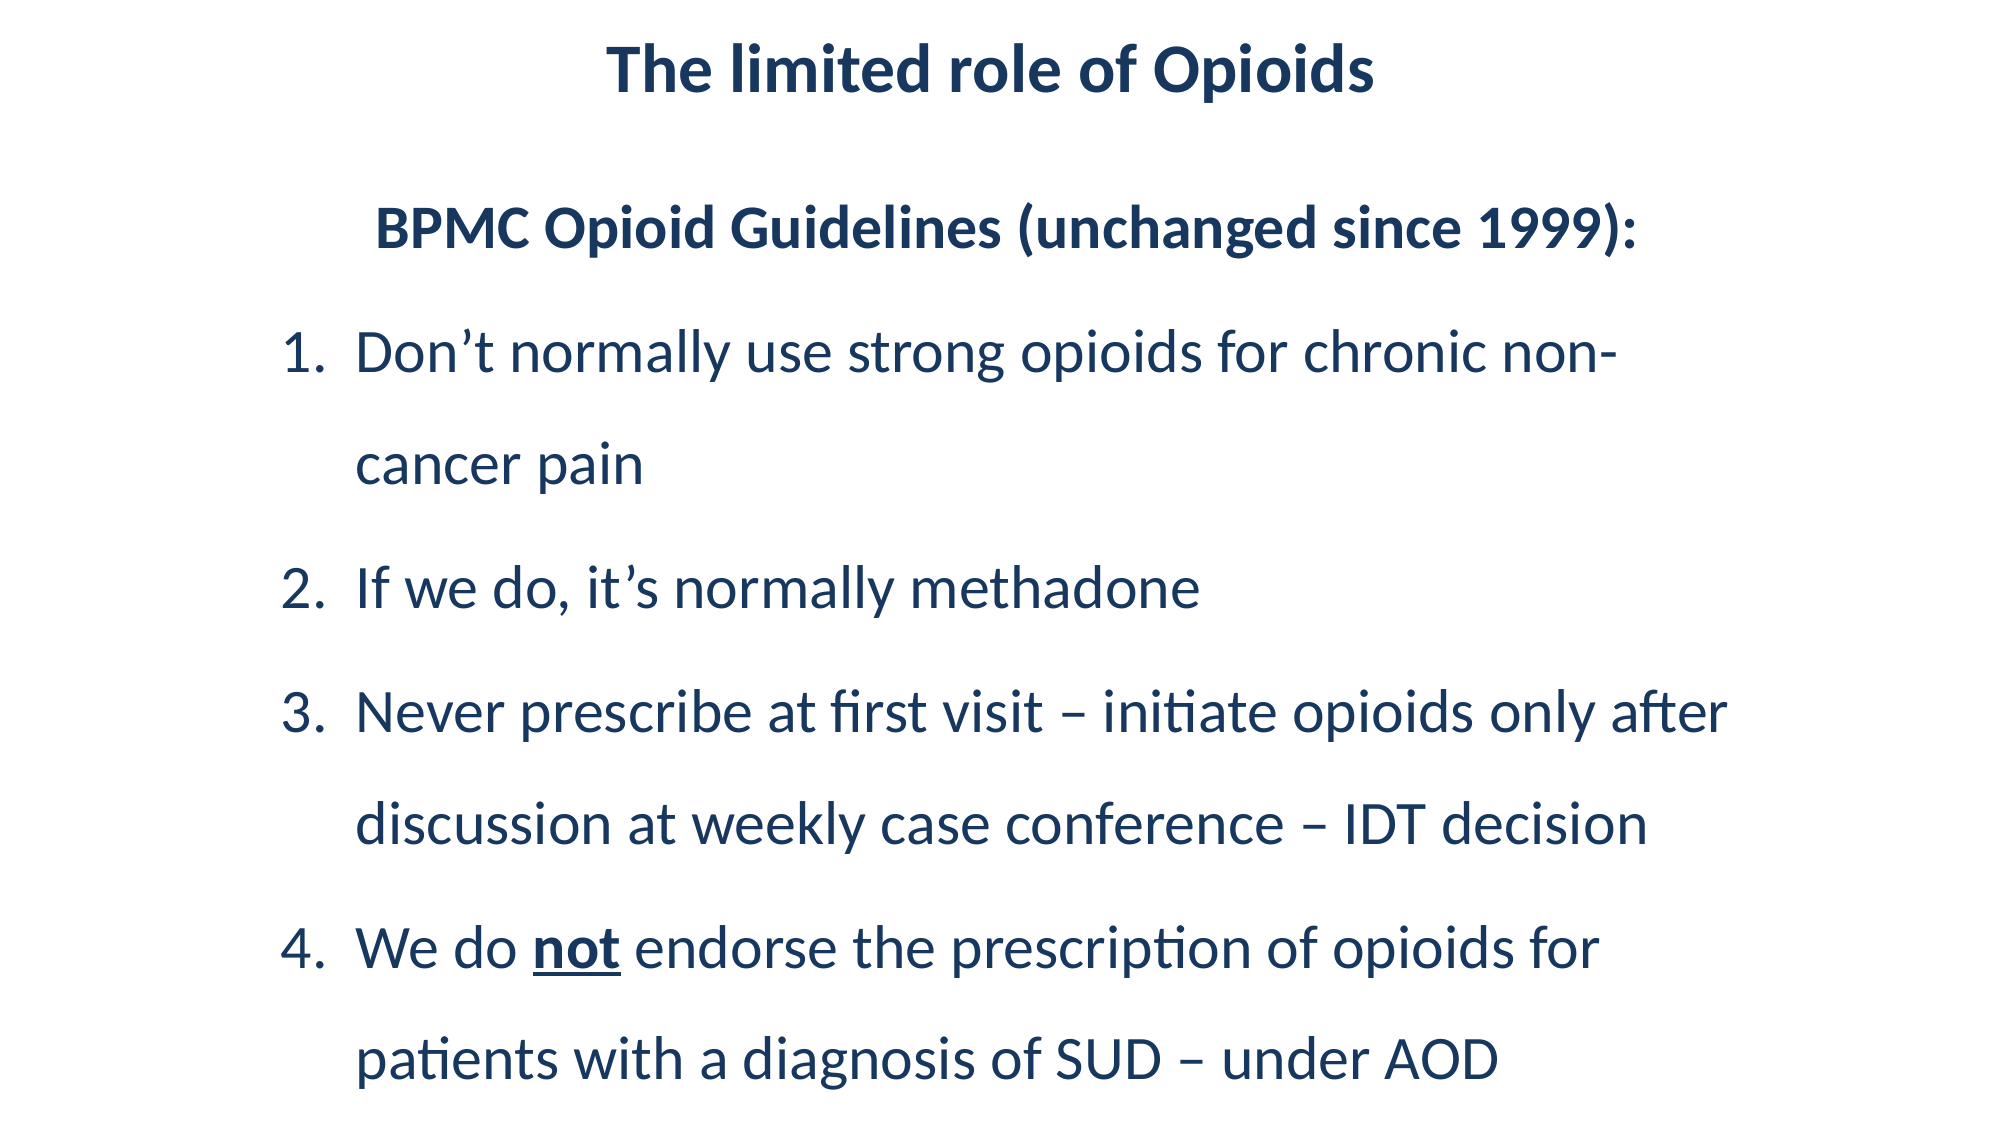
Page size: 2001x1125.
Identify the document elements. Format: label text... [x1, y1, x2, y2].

list BPMC Opioid Guidelines (unchanged since 1999): Don’t normally use strong opioids for chronic non-cancer pain If we do, it’s normally methadone Never prescribe at first visit – initiate opioids only after discussion at weekly case conference – IDT decision We do not endorse the prescription of opioids for patients with a diagnosis of SUD – under AOD [265, 142, 1750, 1125]
title The limited role of Opioids [362, 14, 1637, 115]
